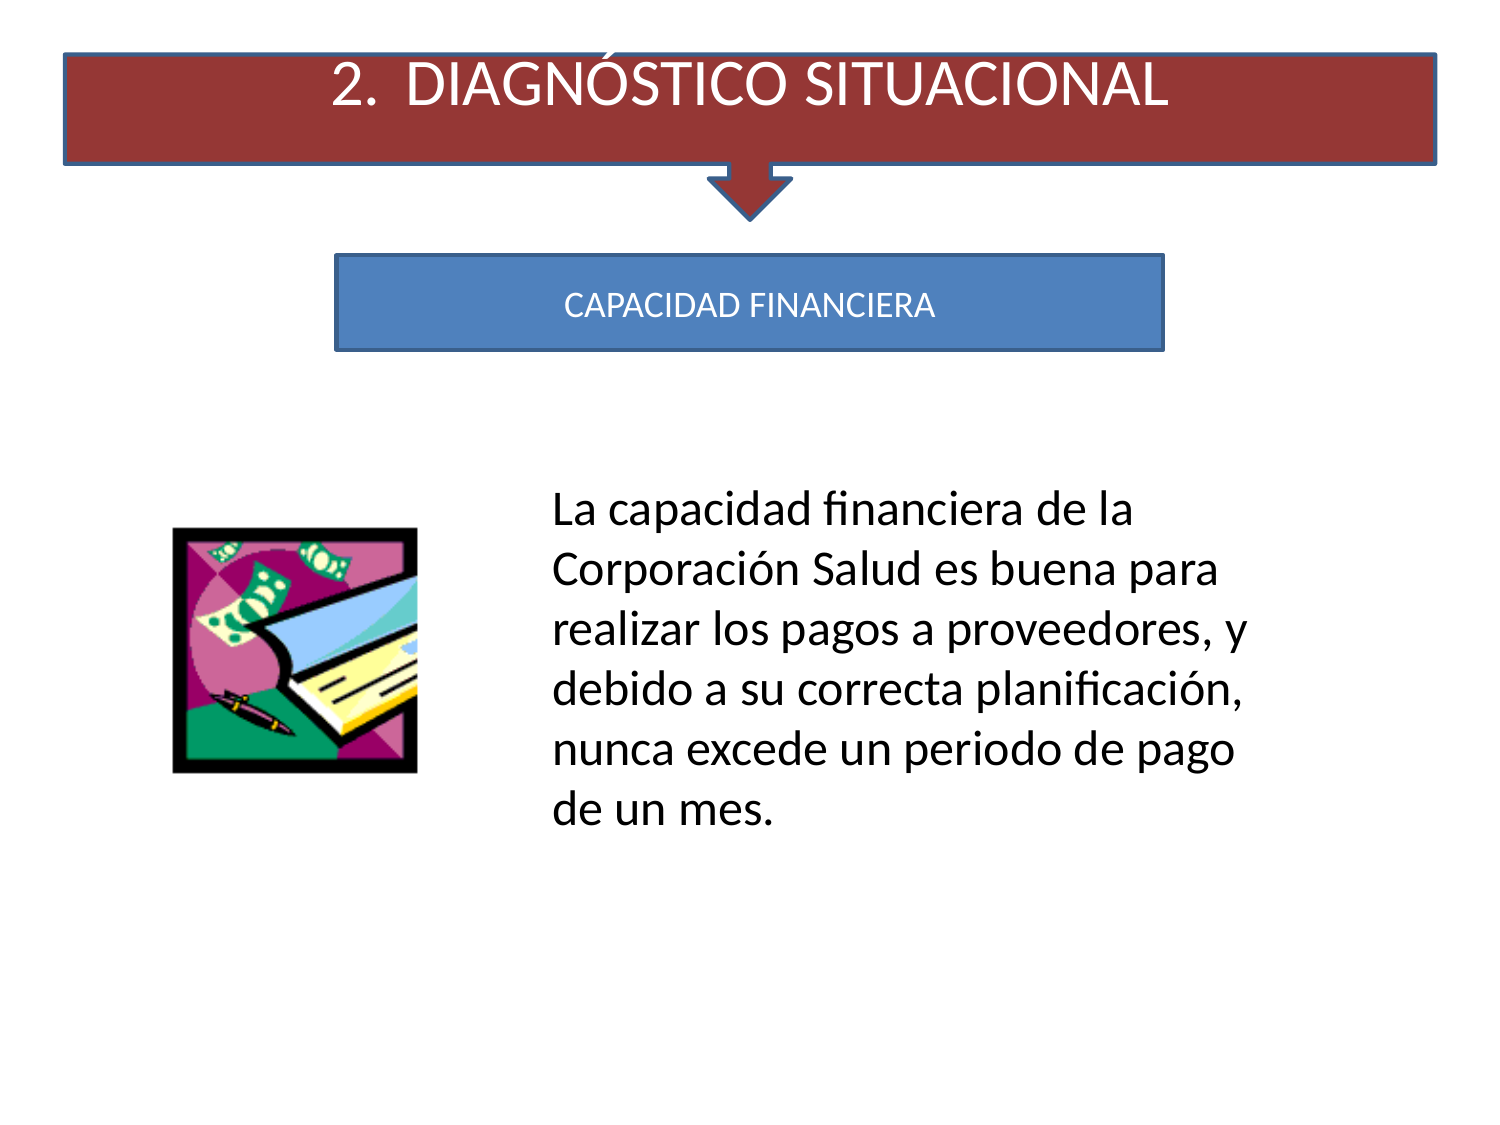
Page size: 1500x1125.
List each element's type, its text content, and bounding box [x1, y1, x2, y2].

text_box DIAGNÓSTICO SITUACIONAL [62, 52, 1438, 222]
text_box La capacidad financiera de la Corporación Salud es buena para realizar los pagos a proveedores, y debido a su correcta planificación, nunca excede un periodo de pago de un mes. [537, 467, 1288, 843]
text_box CAPACIDAD FINANCIERA [334, 253, 1165, 352]
picture [111, 467, 479, 835]
